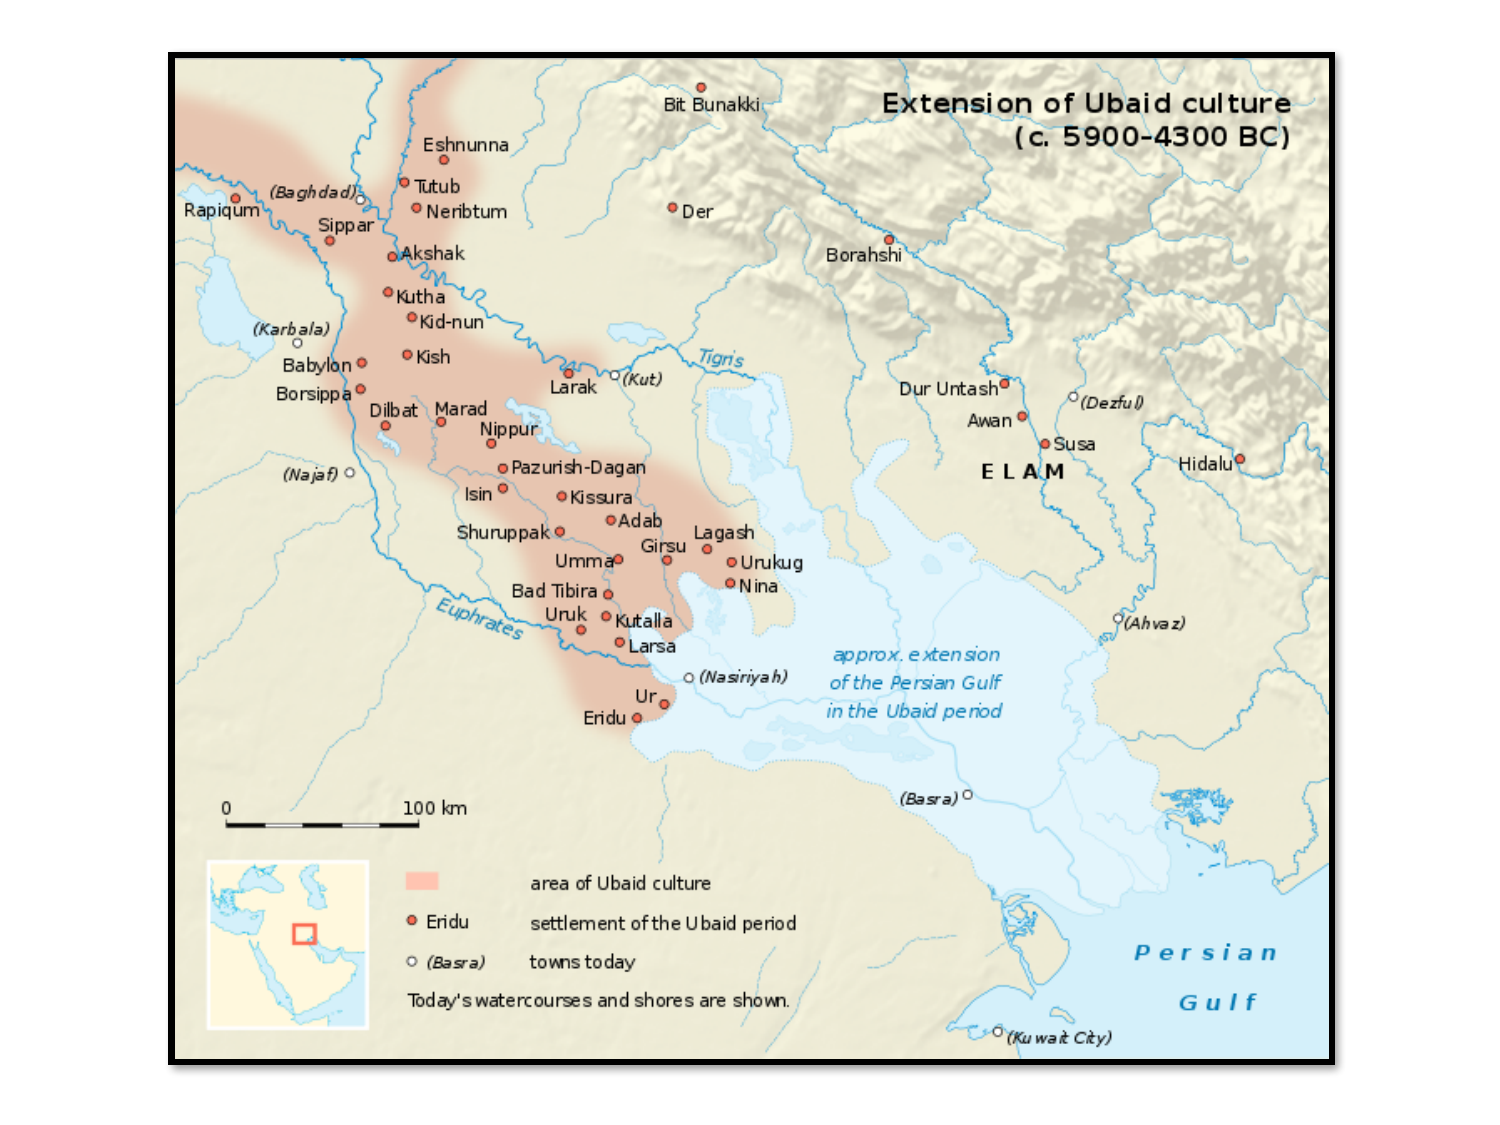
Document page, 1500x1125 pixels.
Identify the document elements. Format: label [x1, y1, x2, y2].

picture [174, 57, 1330, 1059]
